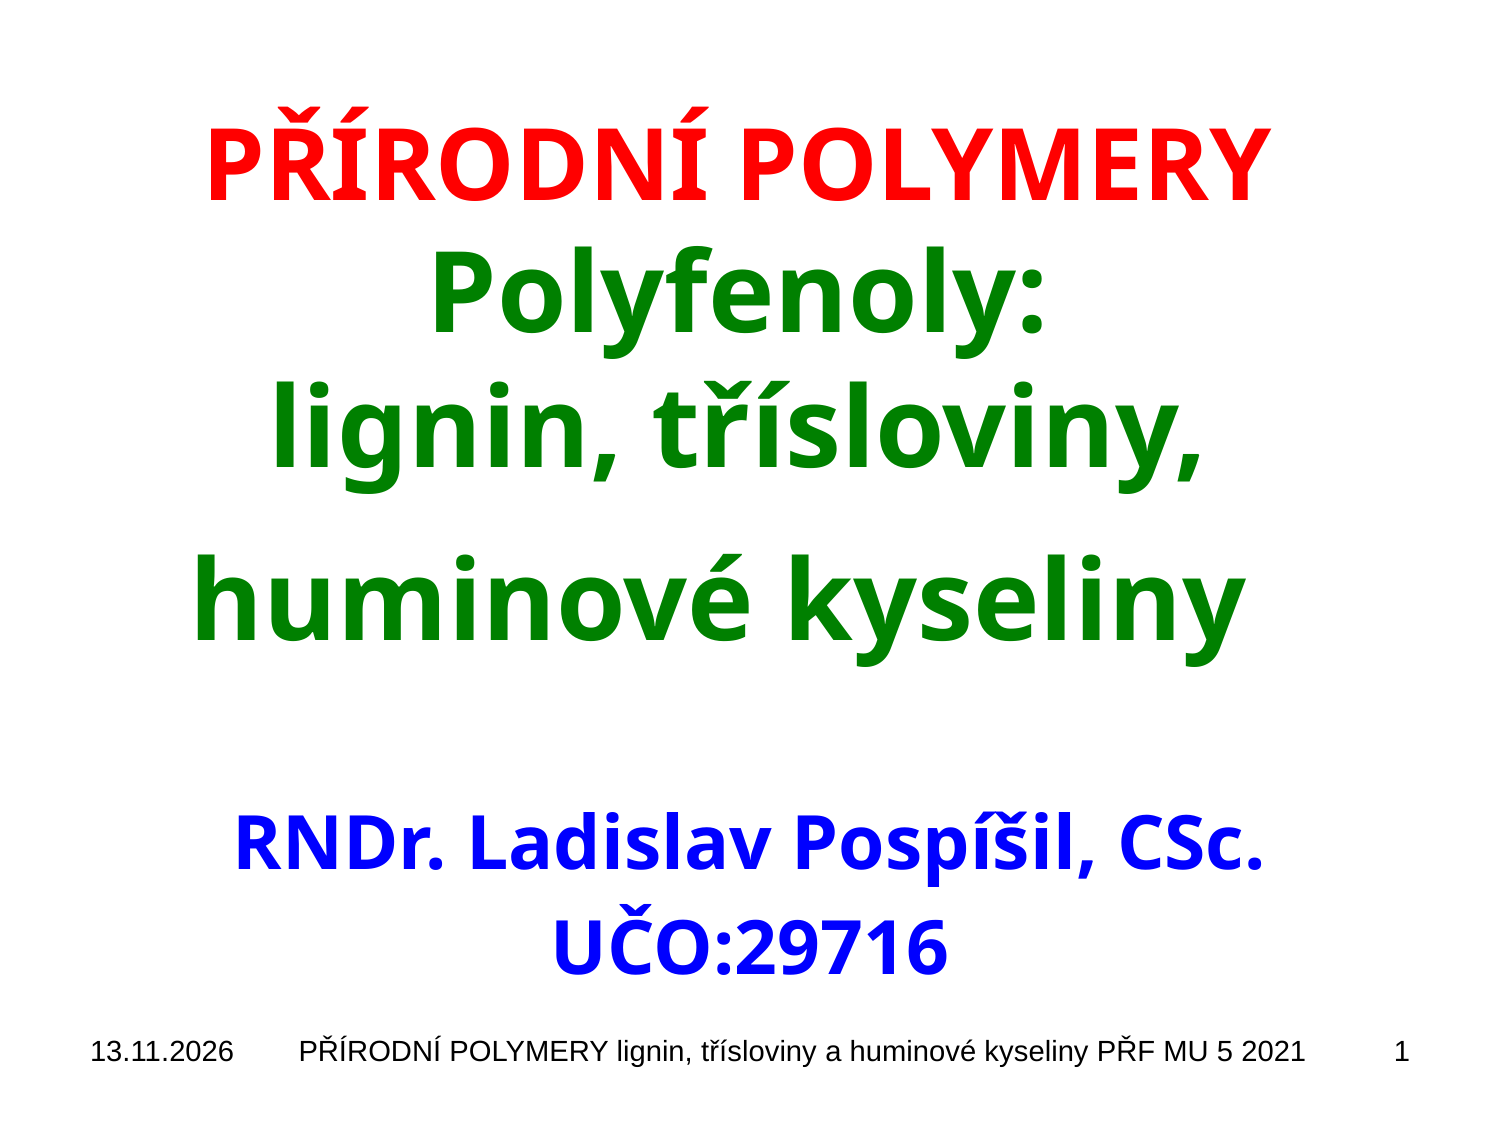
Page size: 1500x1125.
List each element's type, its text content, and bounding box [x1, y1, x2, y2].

title PŘÍRODNÍ POLYMERY Polyfenoly: lignin, třísloviny, huminové kyseliny [100, 30, 1376, 740]
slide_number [74, 1024, 426, 1103]
footer PŘÍRODNÍ POLYMERY lignin, třísloviny a huminové kyseliny PŘF MU 5 2021 [426, 1024, 1074, 1103]
subtitle RNDr. Ladislav Pospíšil, CSc. UČO:29716 [88, 786, 1412, 1024]
slide_number 1 [1074, 1024, 1426, 1103]
